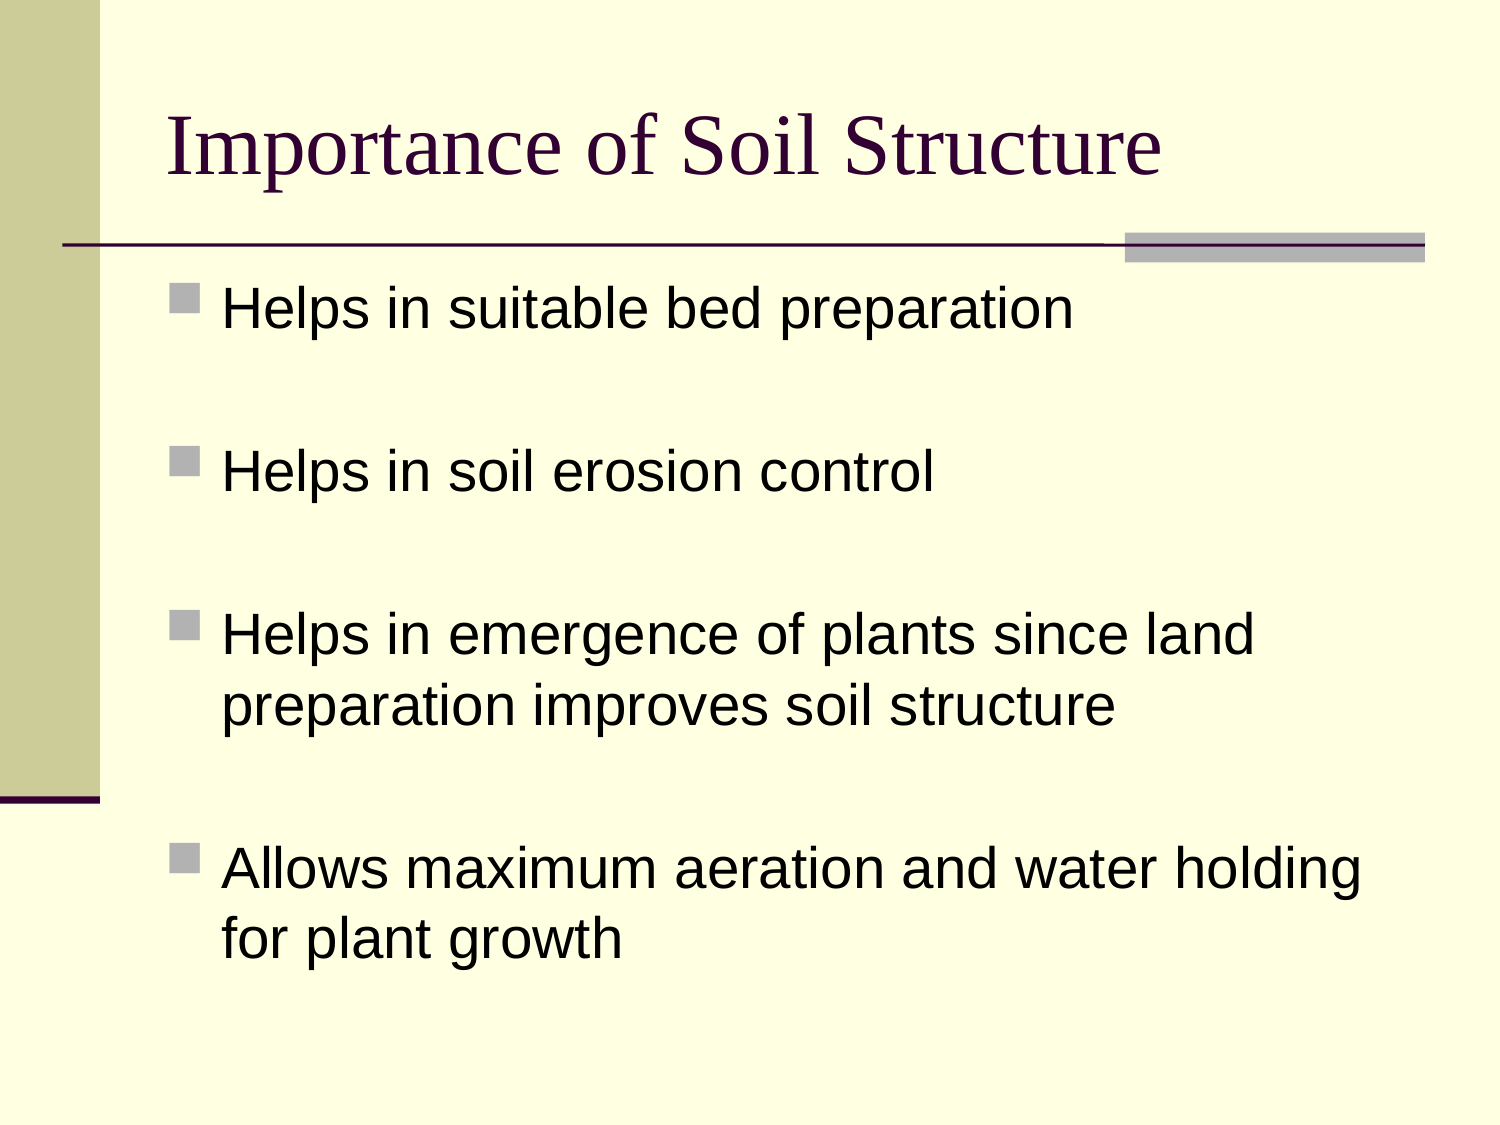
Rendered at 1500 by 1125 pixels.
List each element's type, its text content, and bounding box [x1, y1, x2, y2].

list Helps in suitable bed preparation Helps in soil erosion control Helps in emergence of plants since land preparation improves soil structure Allows maximum aeration and water holding for plant growth [150, 262, 1425, 1006]
title Importance of Soil Structure [150, 45, 1425, 234]
